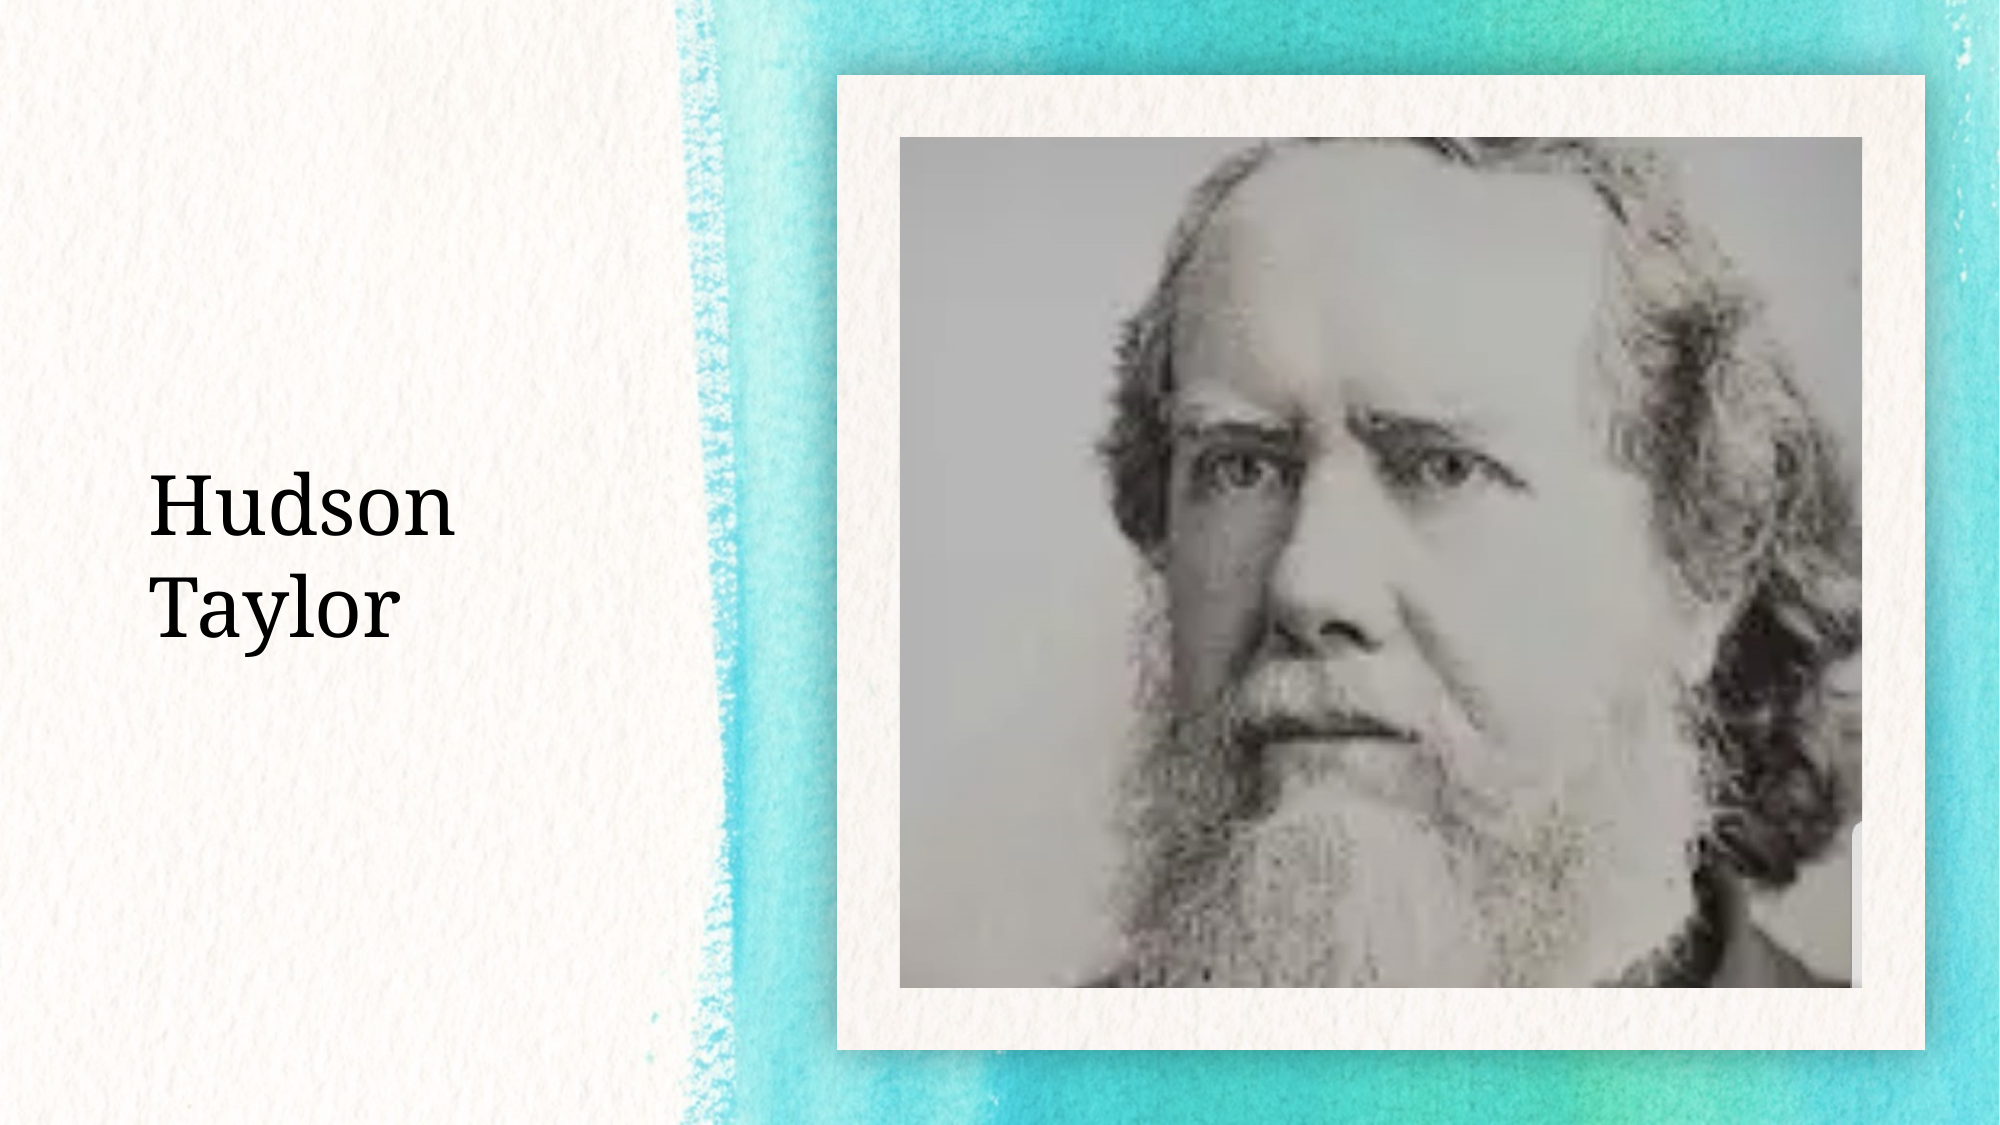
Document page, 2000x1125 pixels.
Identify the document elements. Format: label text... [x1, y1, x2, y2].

picture [0, 0, 2000, 1125]
title Hudson Taylor [133, 349, 672, 666]
